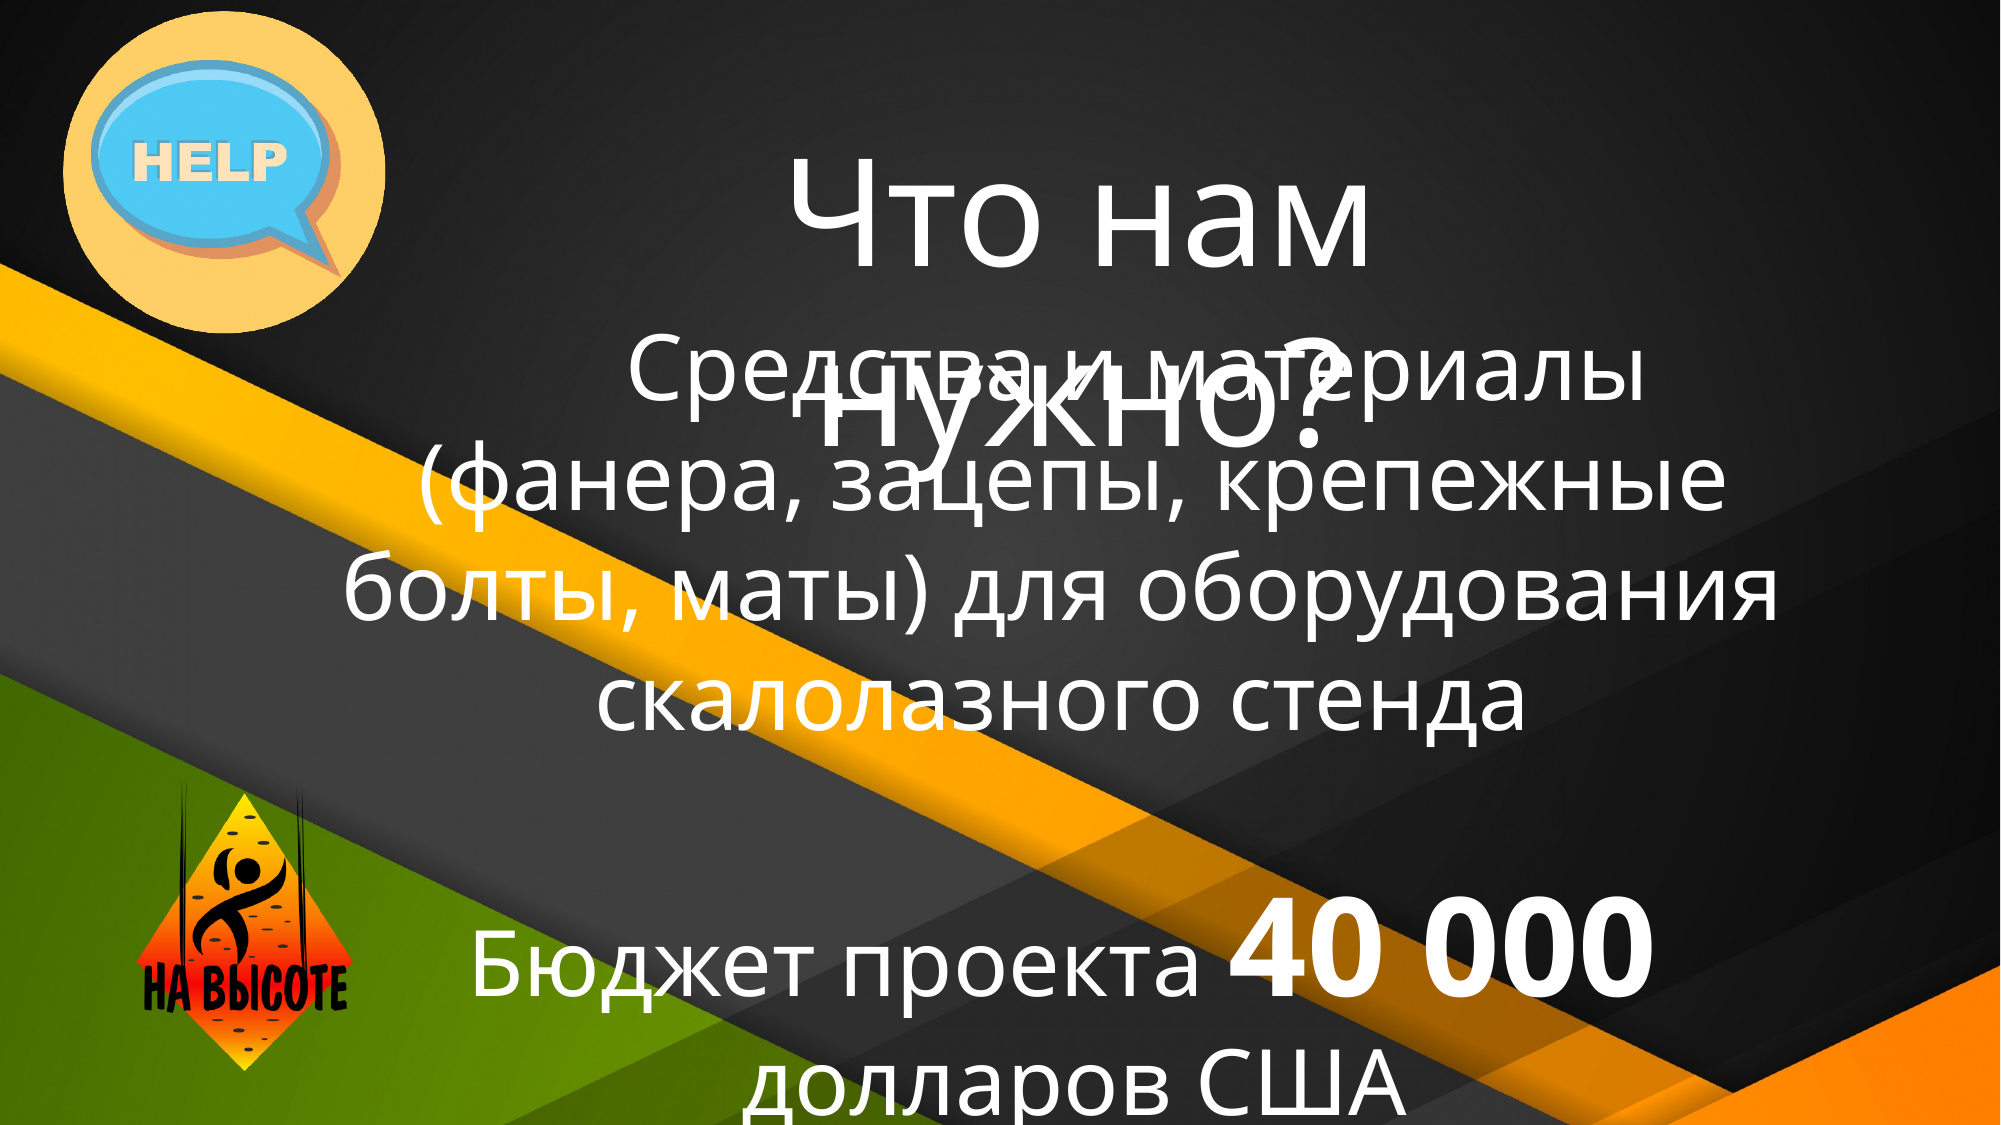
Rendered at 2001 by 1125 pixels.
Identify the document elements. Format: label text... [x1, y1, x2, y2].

text_box Средства и материалы (фанера, зацепы, крепежные болты, маты) для оборудования скалолазного стенда Бюджет проекта 40 000 долларов США [273, 301, 1876, 1125]
picture [0, 0, 2001, 1125]
text_box Что нам нужно? [492, 109, 1668, 301]
